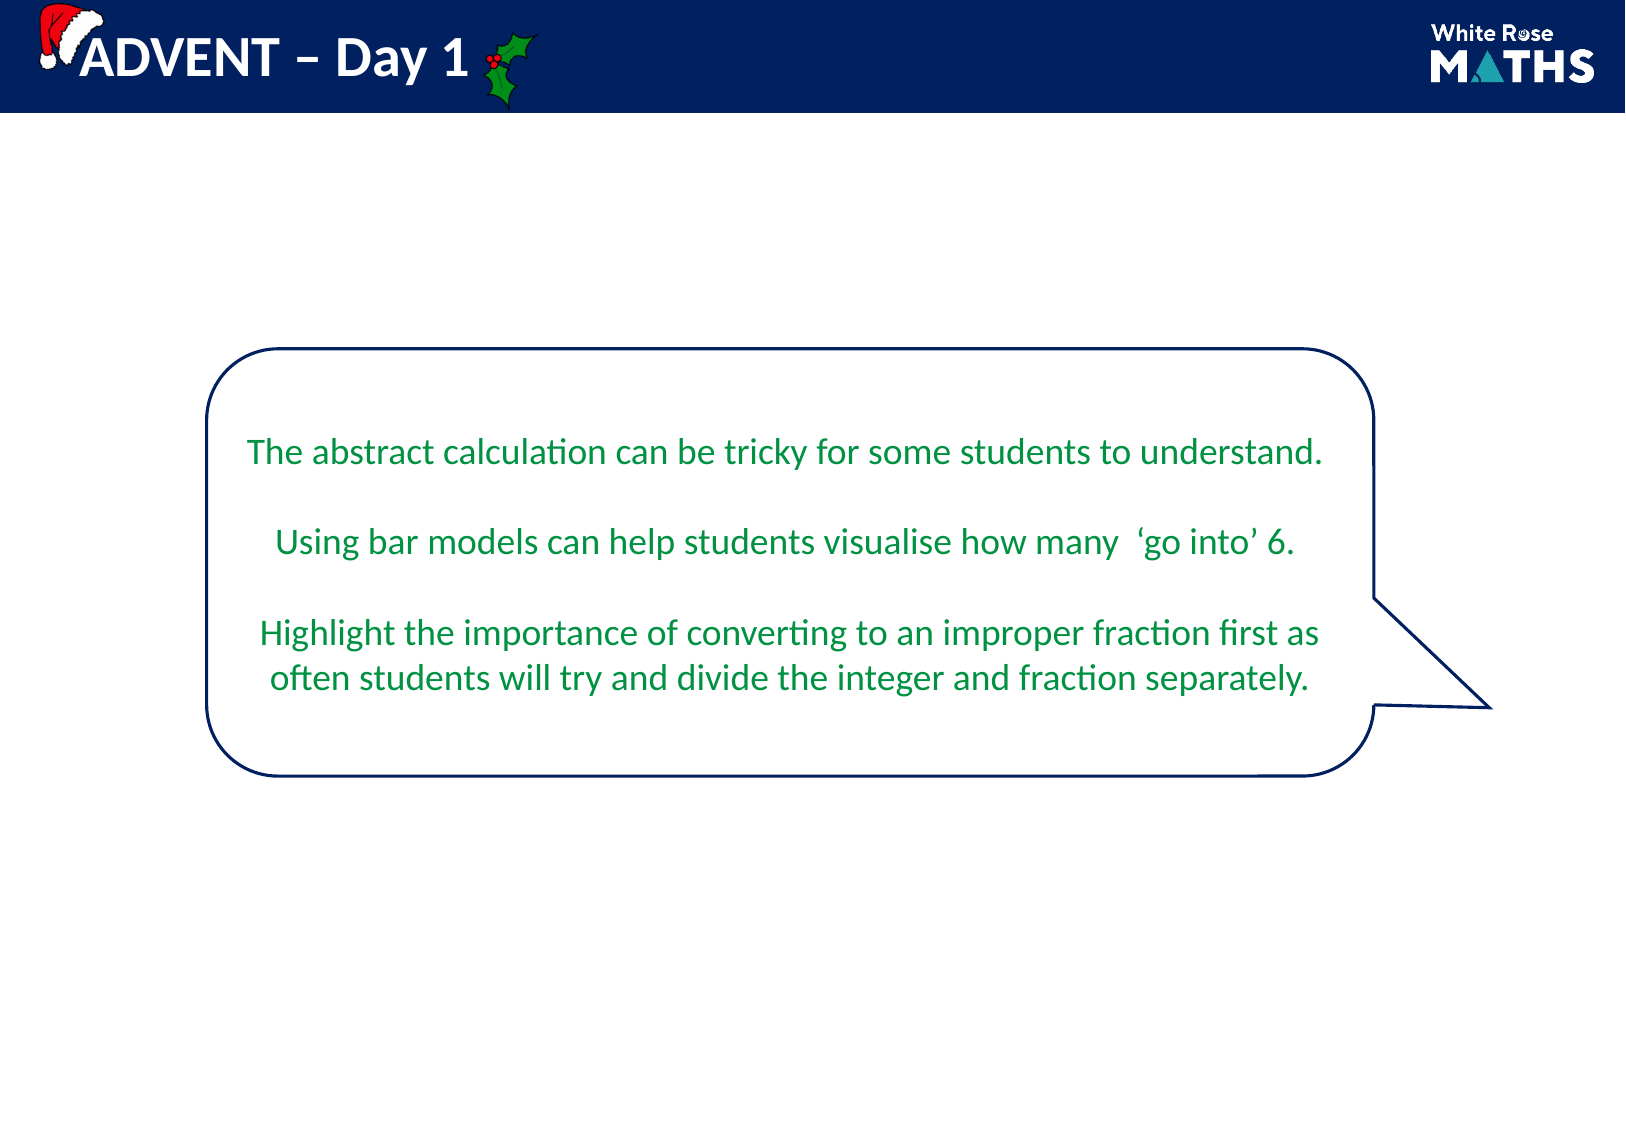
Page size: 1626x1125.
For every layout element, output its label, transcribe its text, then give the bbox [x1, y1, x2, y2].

text_box ADVENT – Day 1 [29, 10, 521, 96]
text_box [0, 0, 496, 114]
picture [1430, 24, 1594, 83]
picture [14, 0, 121, 81]
picture [460, 15, 569, 121]
text_box [110, 0, 1625, 114]
